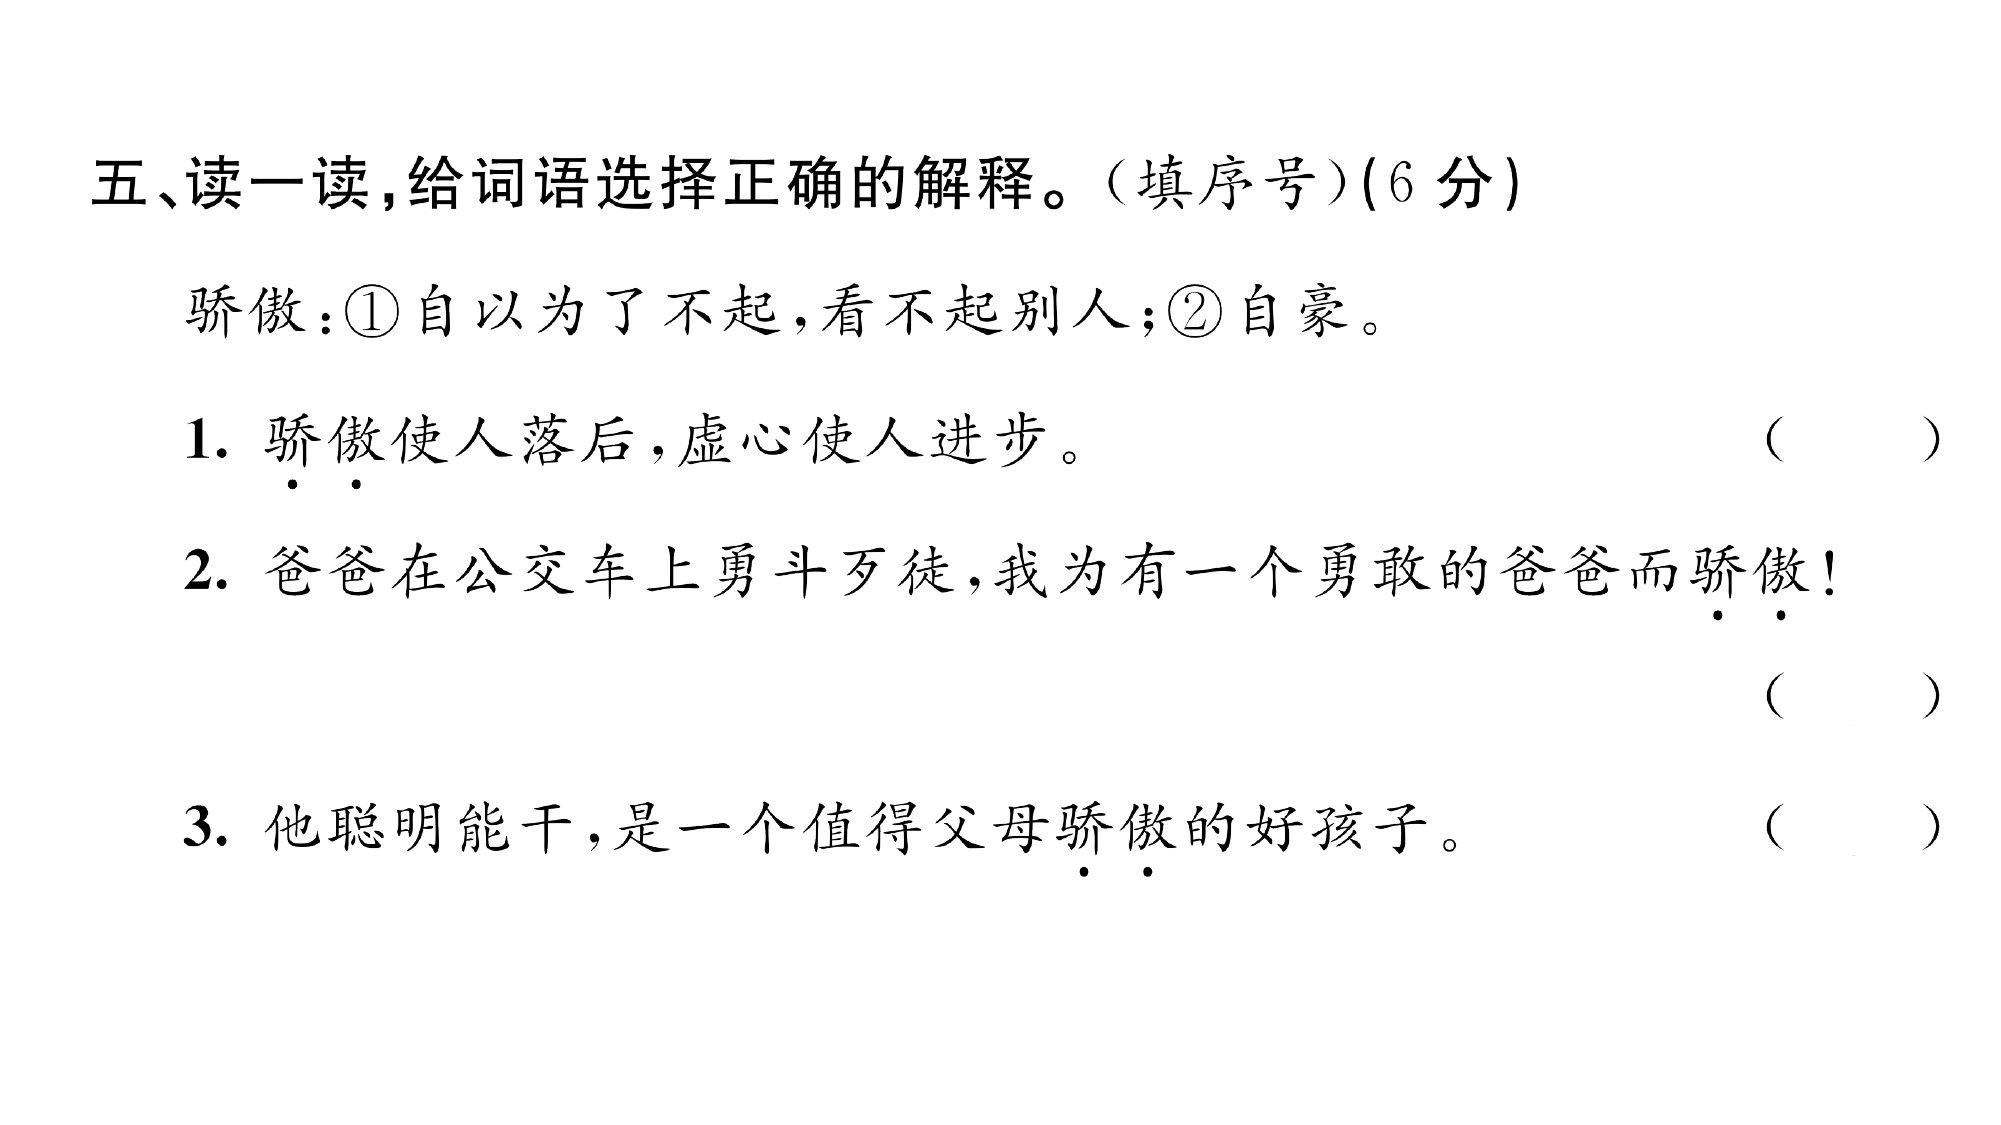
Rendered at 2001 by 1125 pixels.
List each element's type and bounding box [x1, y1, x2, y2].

picture [88, 118, 1979, 889]
